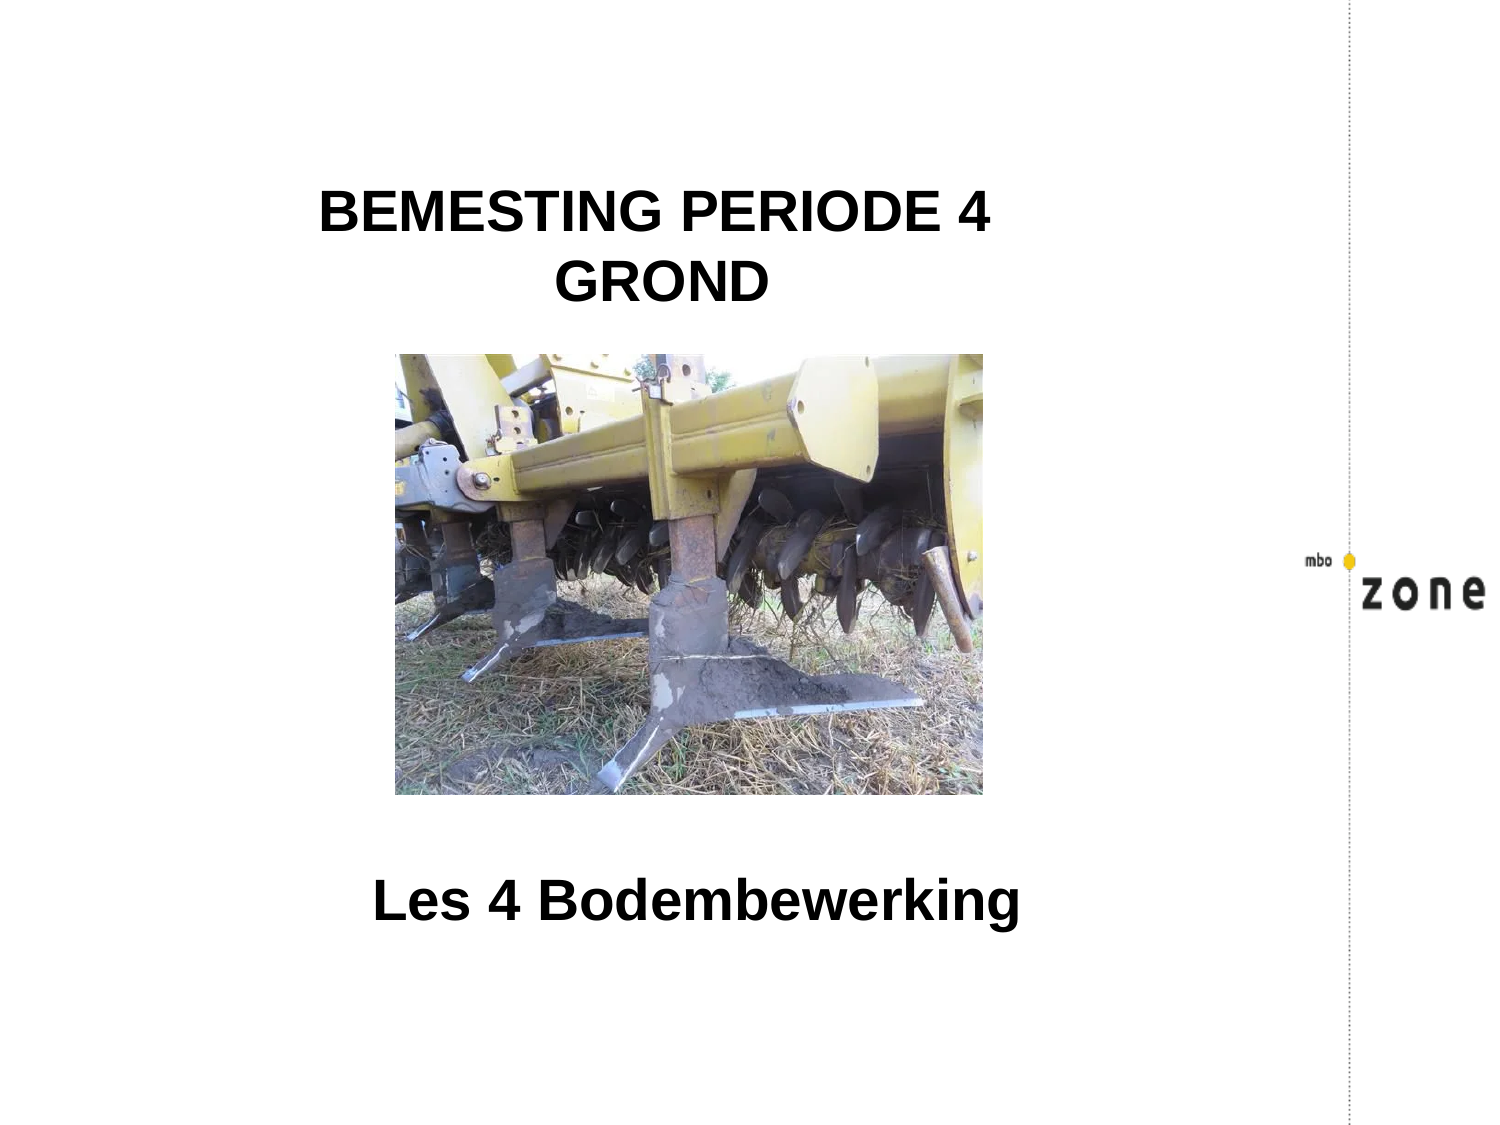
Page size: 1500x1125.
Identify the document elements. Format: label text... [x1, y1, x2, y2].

picture [395, 354, 983, 796]
picture [1197, 1098, 1500, 1125]
picture [1197, 0, 1500, 869]
text_box BEMESTING PERIODE 4 GROND [147, 166, 1178, 321]
title Les 4 Bodembewerking [371, 869, 1500, 1098]
